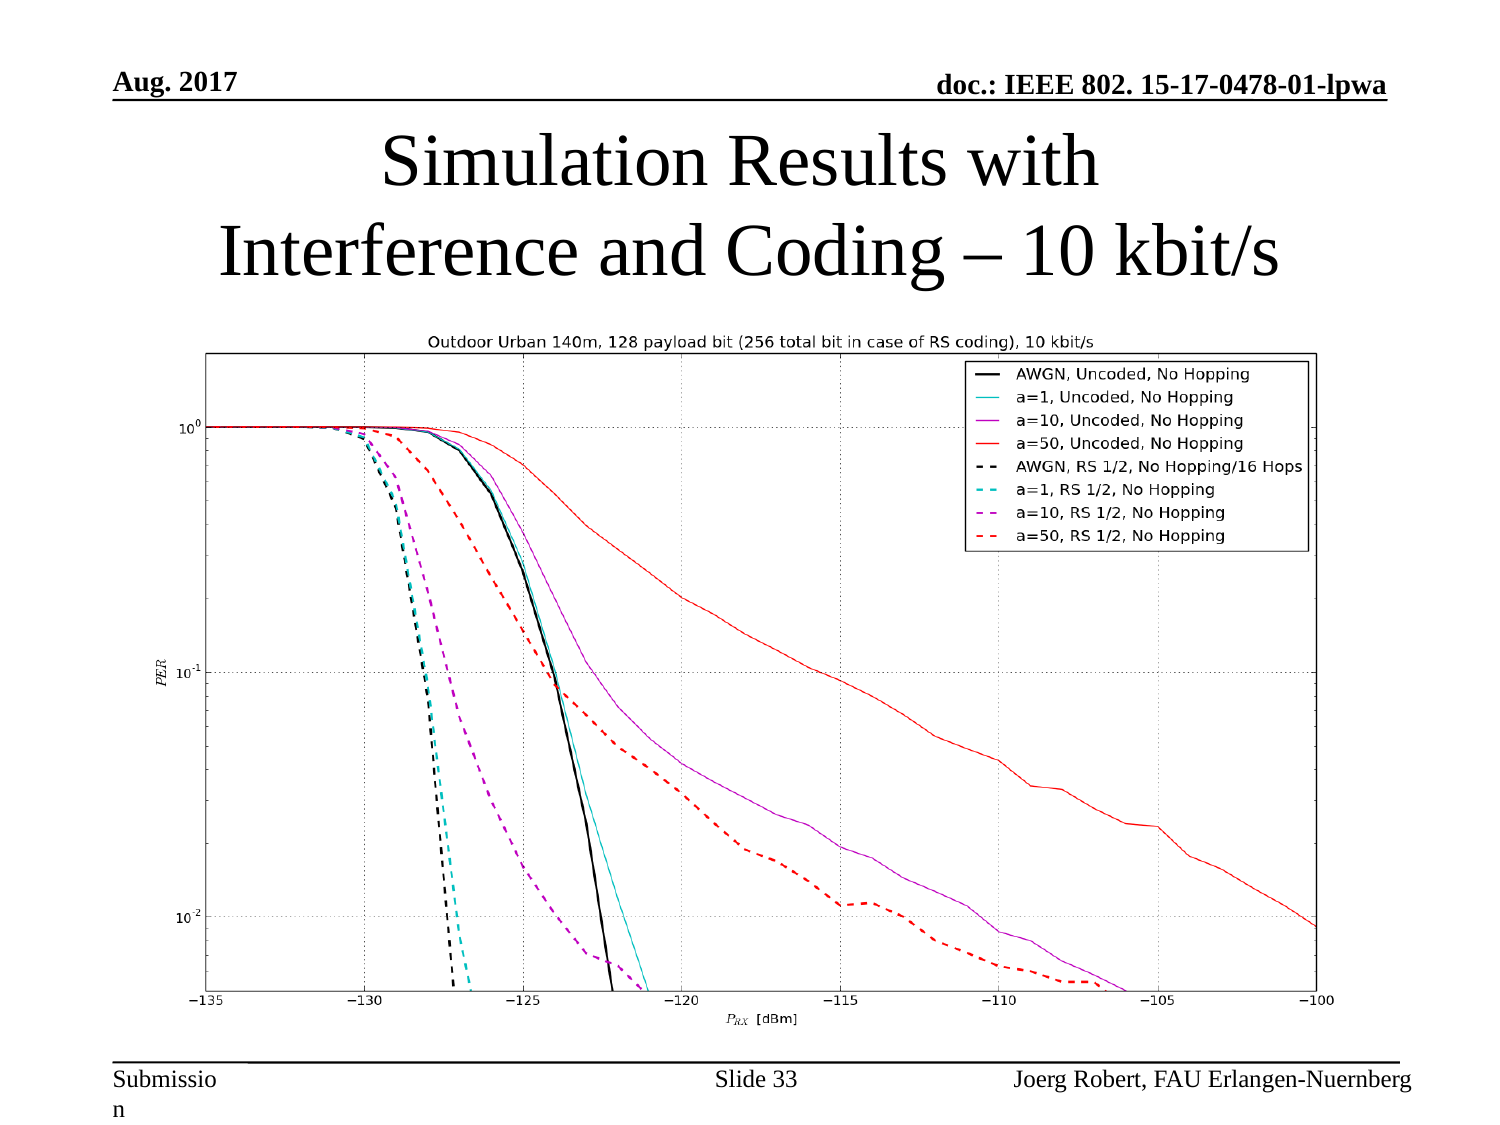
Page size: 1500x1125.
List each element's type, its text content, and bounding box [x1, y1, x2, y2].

footer Joerg Robert, FAU Erlangen-Nuernberg [900, 1062, 1413, 1093]
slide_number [112, 62, 375, 98]
title Simulation Results with Interference and Coding – 10 kbit/s [112, 112, 1388, 288]
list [147, 314, 1353, 1046]
slide_number Slide 33 [712, 1062, 800, 1093]
